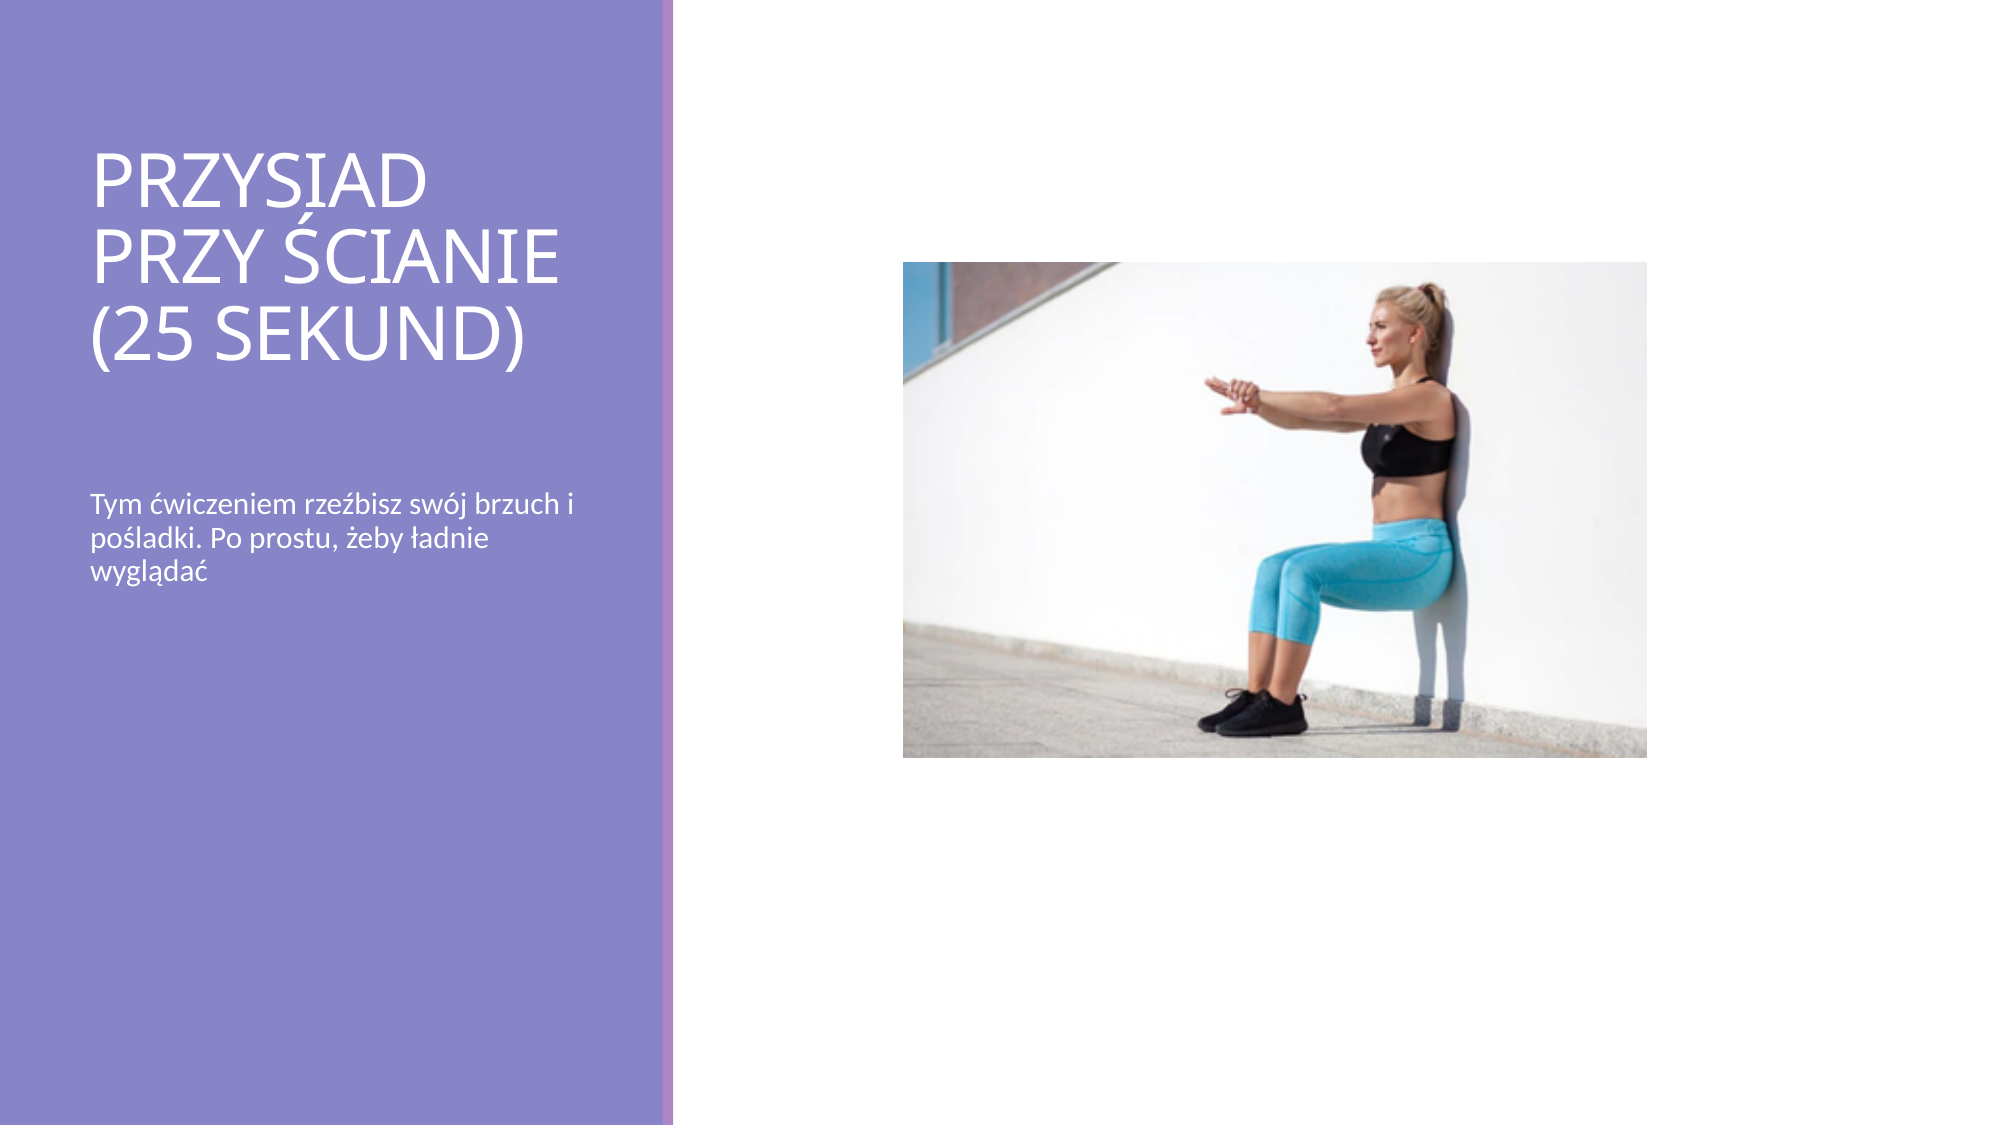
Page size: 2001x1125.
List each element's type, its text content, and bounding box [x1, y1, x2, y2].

title PRZYSIAD PRZY ŚCIANIE (25 SEKUND) [75, 97, 600, 383]
list Tym ćwiczeniem rzeźbisz swój brzuch i pośladki. Po prostu, żeby ładnie wyglądać [75, 479, 600, 1035]
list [902, 261, 1647, 758]
